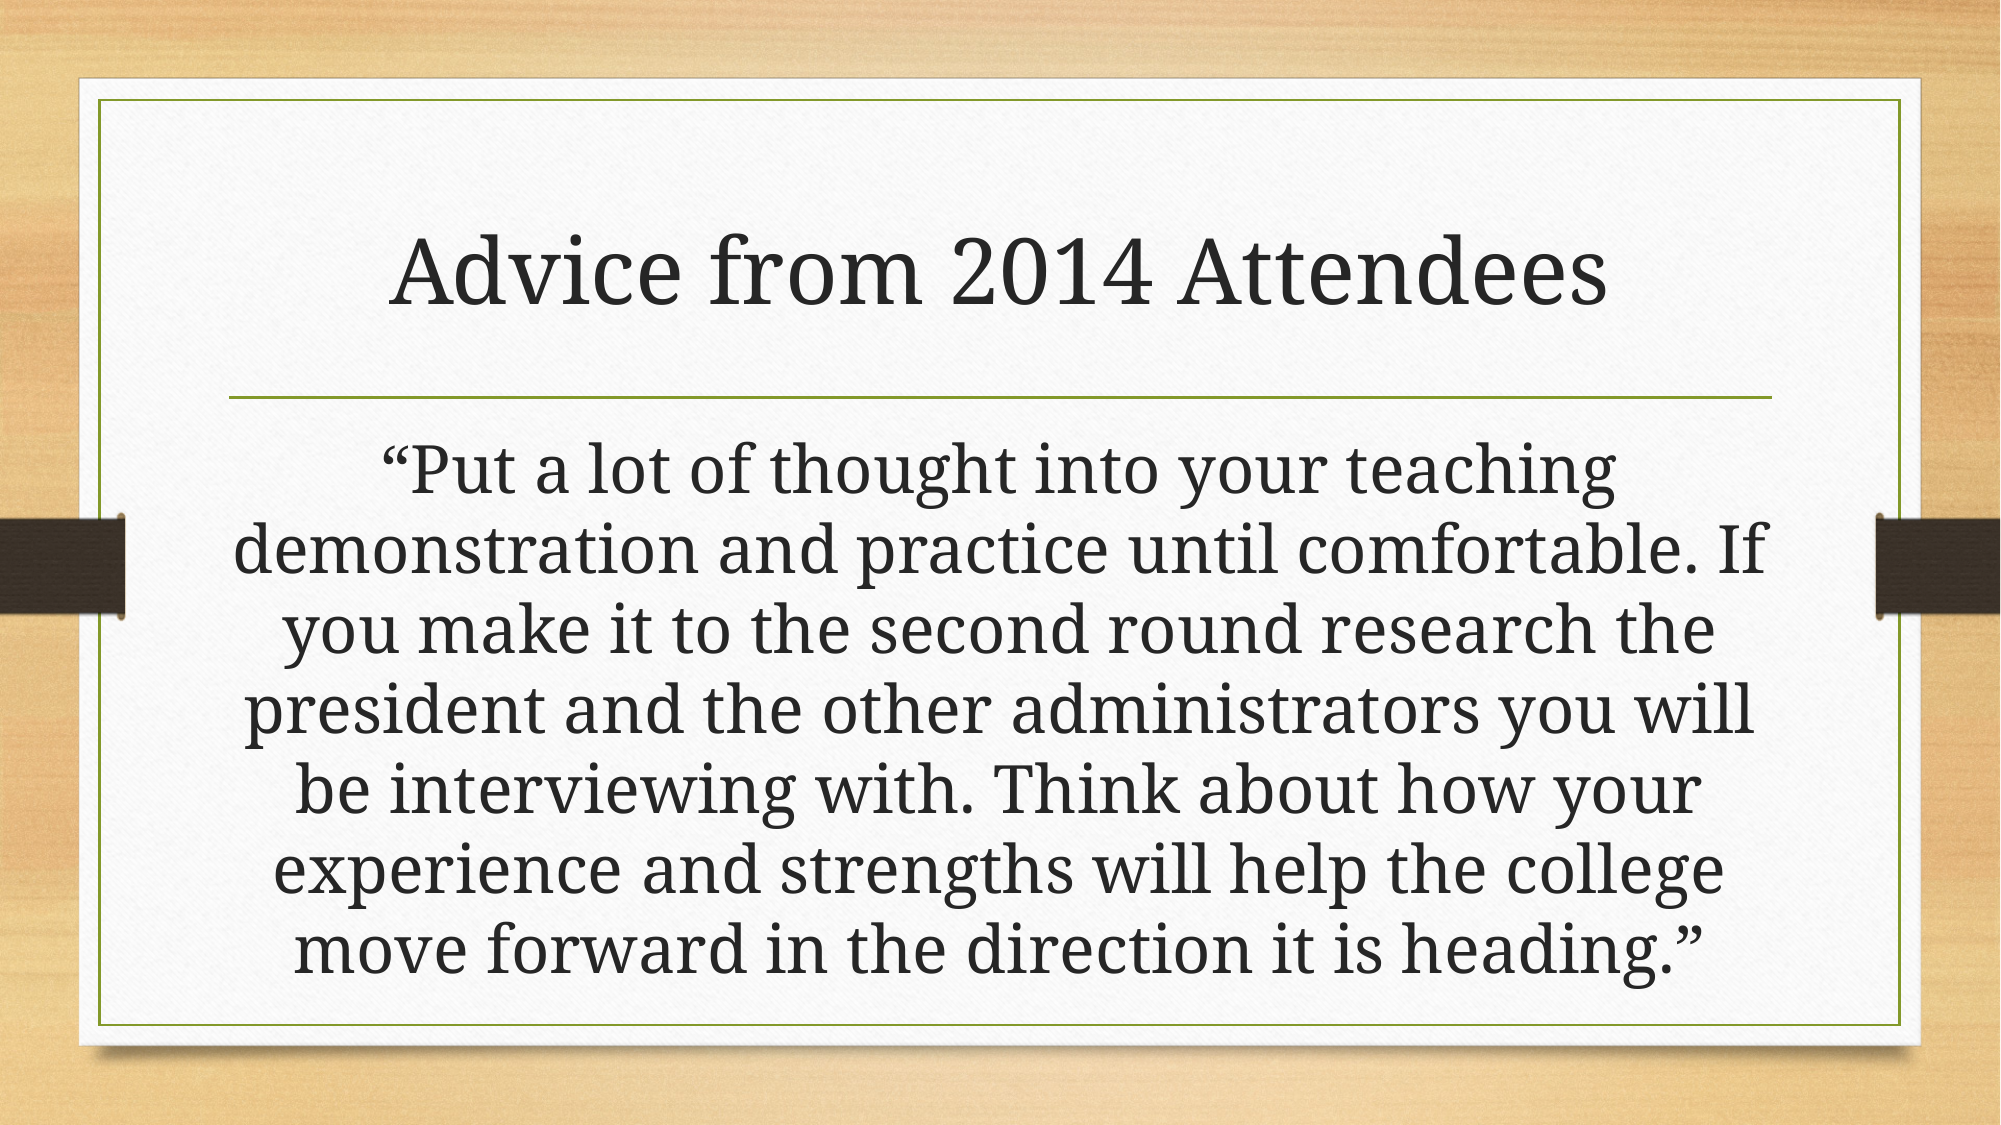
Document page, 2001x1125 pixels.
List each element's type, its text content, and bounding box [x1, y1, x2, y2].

list “Put a lot of thought into your teaching demonstration and practice until comfortable. If you make it to the second round research the president and the other administrators you will be interviewing with. Think about how your experience and strengths will help the college move forward in the direction it is heading.” [212, 419, 1788, 964]
picture [0, 0, 2001, 1125]
title Advice from 2014 Attendees [212, 161, 1788, 375]
